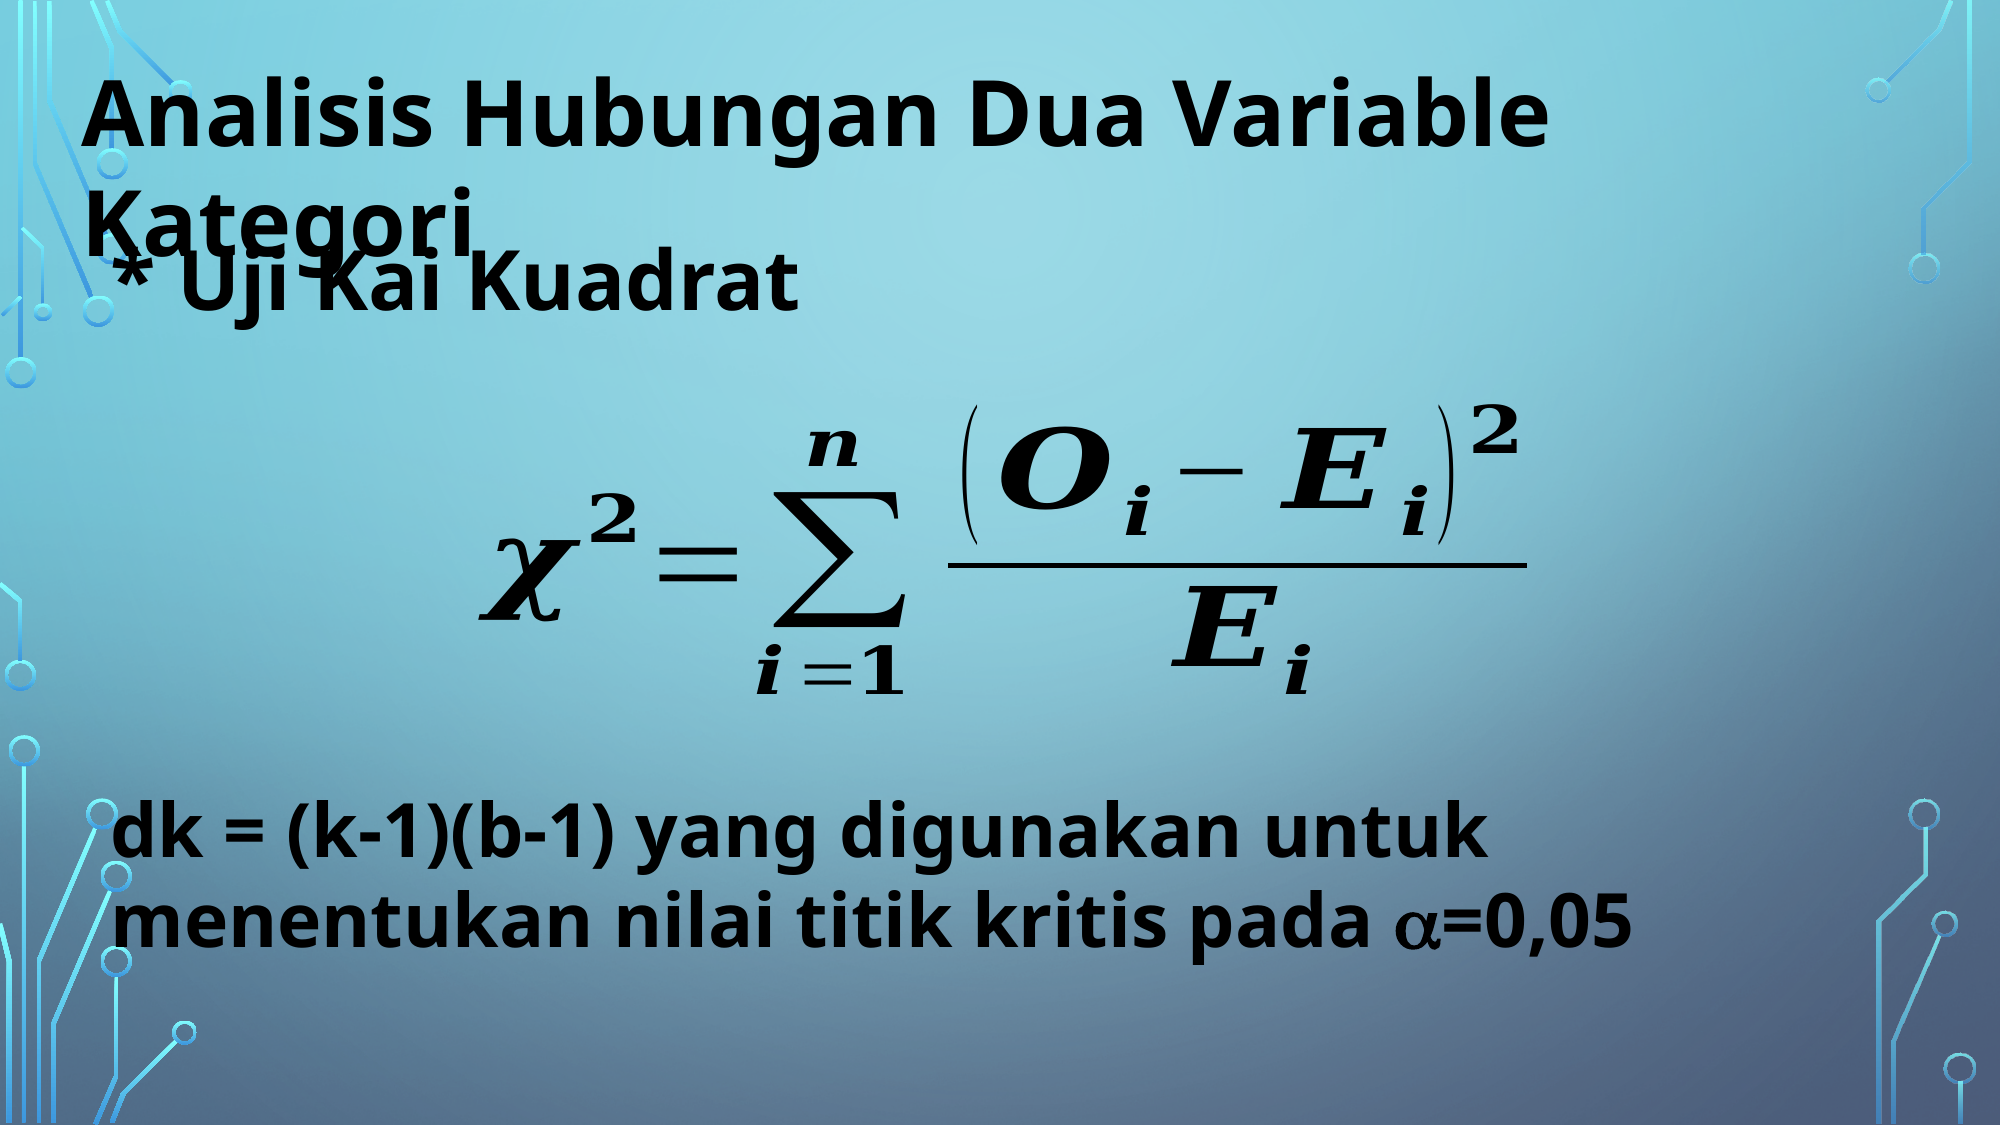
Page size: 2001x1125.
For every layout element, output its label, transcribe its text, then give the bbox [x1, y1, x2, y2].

text_box dk = (k-1)(b-1) yang digunakan untuk menentukan nilai titik kritis pada a=0,05 [95, 775, 1867, 971]
text_box Analisis Hubungan Dua Variable Kategori [66, 47, 1867, 328]
text_box * Uji Kai Kuadrat [95, 219, 1896, 335]
